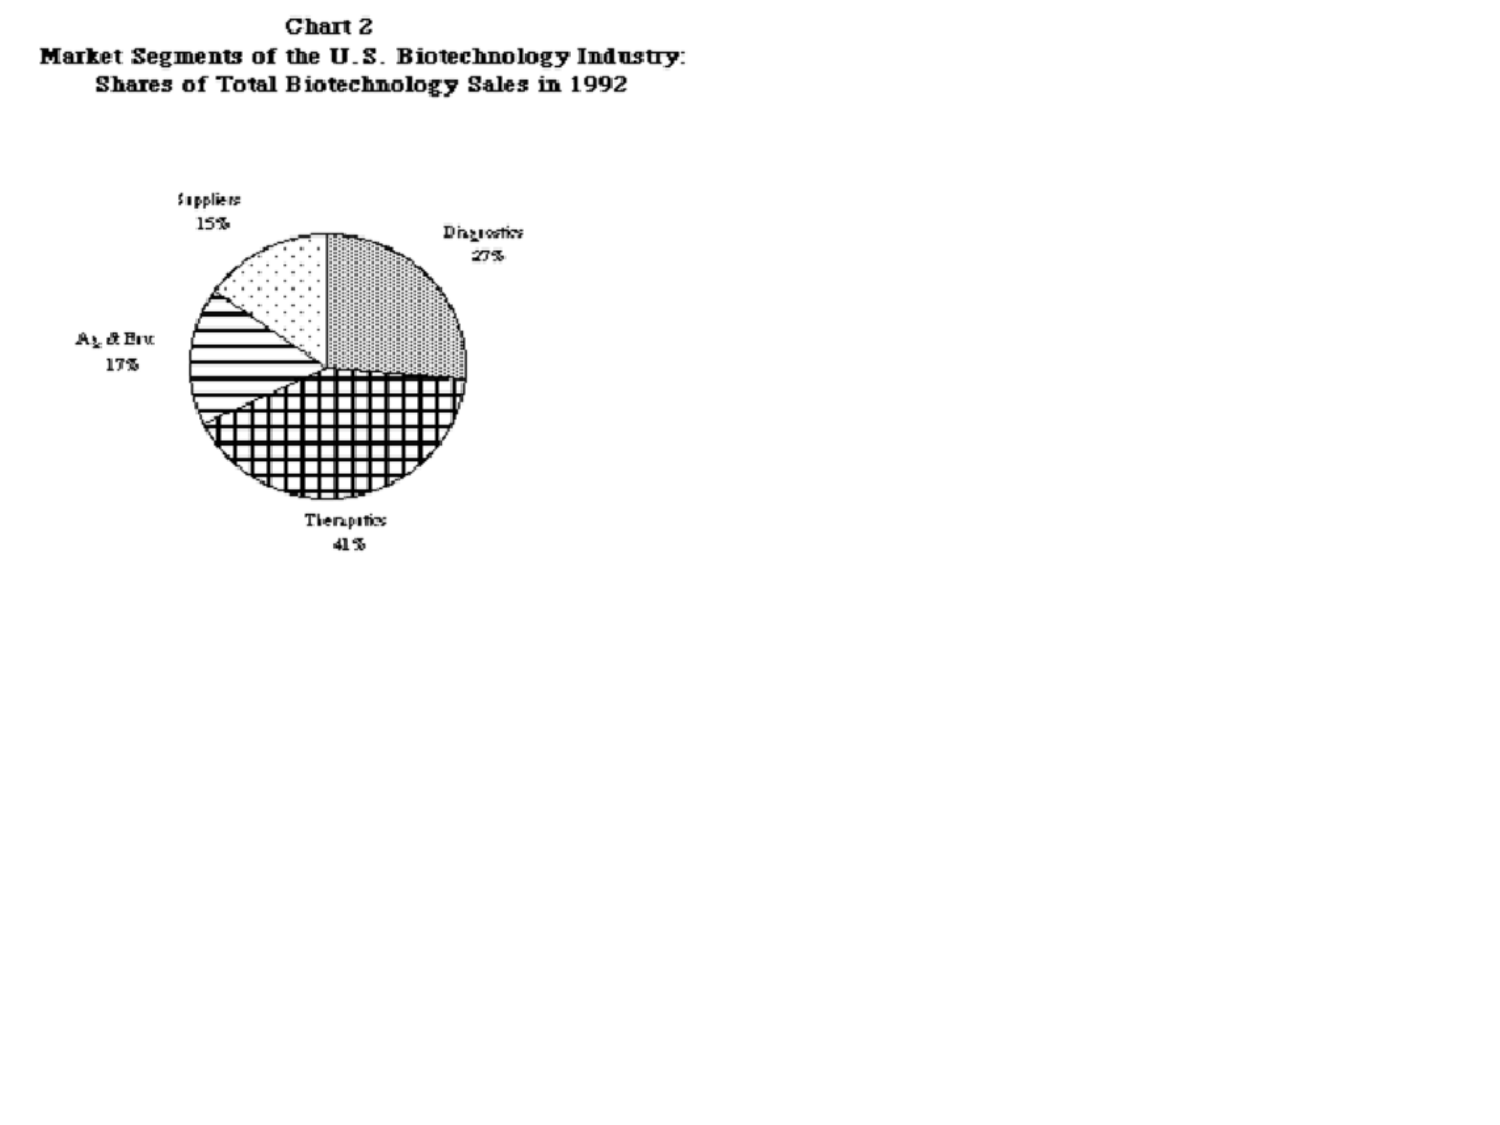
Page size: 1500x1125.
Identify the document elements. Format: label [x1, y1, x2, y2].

list [0, 0, 1076, 801]
